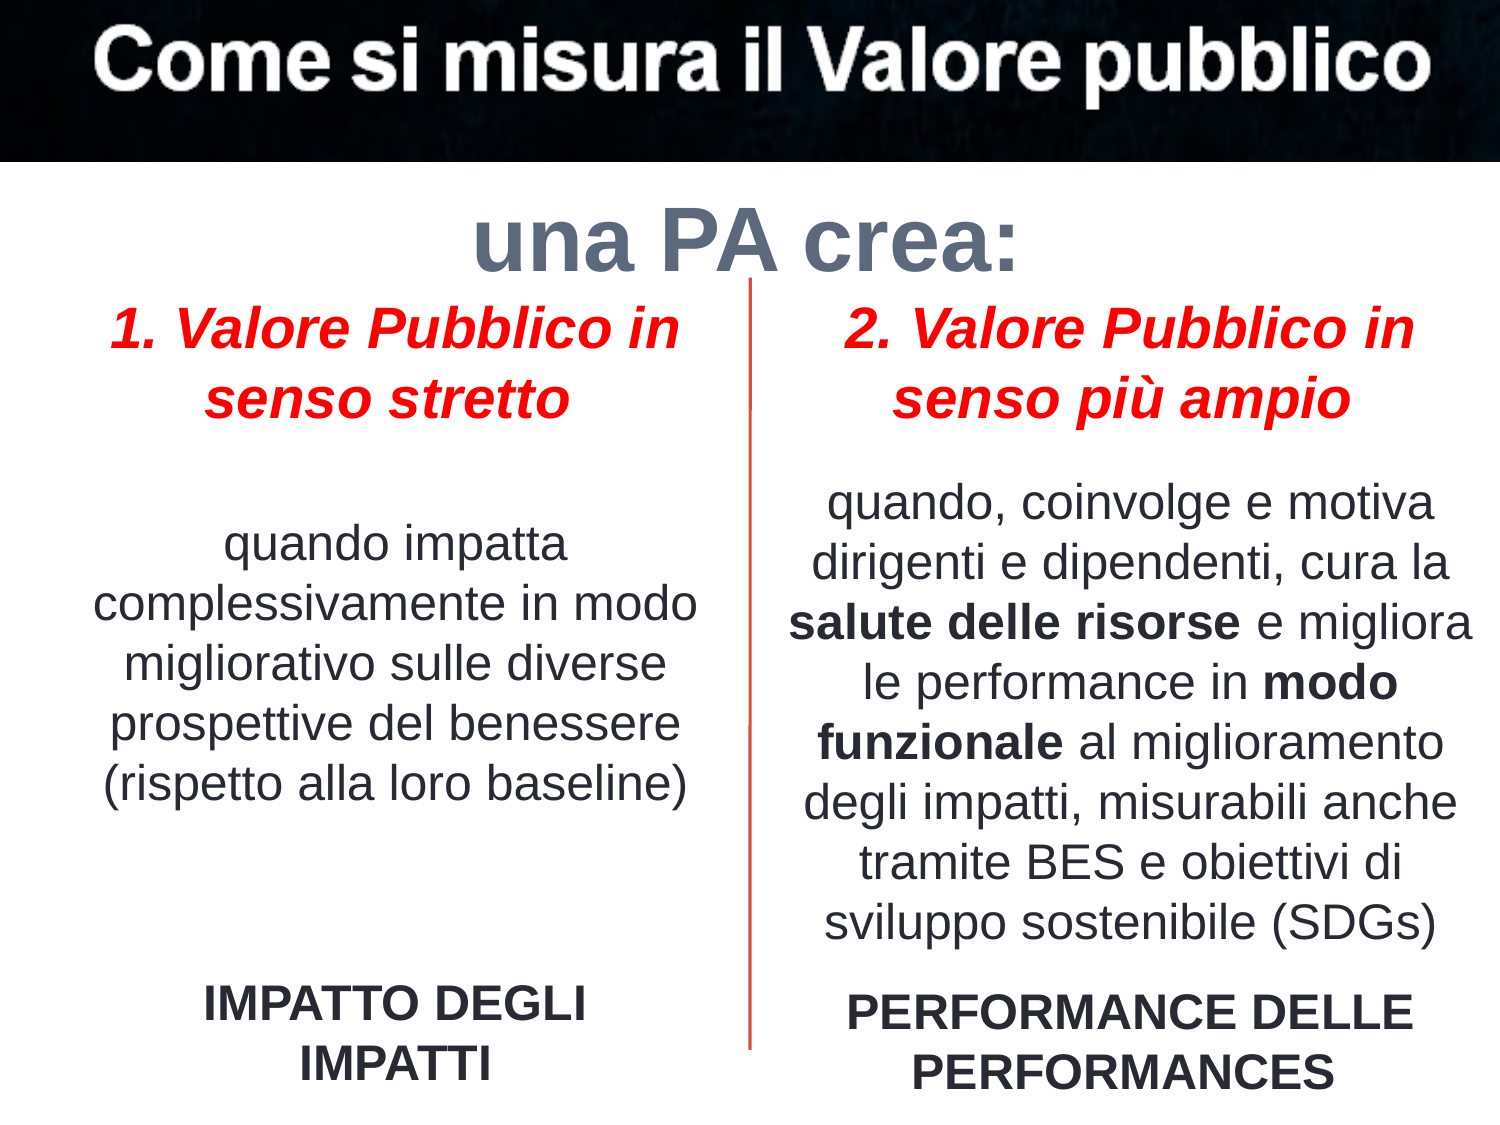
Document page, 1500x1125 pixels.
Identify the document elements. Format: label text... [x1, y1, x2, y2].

list 1. Valore Pubblico in senso stretto quando impatta complessivamente in modo migliorativo sulle diverse prospettive del benessere (rispetto alla loro baseline) IMPATTO DEGLI IMPATTI [41, 200, 750, 1024]
text_box una PA crea: [371, 172, 1122, 298]
picture [0, 0, 1500, 163]
list 2. Valore Pubblico in senso più ampio quando, coinvolge e motiva dirigenti e dipendenti, cura la salute delle risorse e migliora le performance in modo funzionale al miglioramento degli impatti, misurabili anche tramite BES e obiettivi di sviluppo sostenibile (SDGs) PERFORMANCE DELLE PERFORMANCES [761, 243, 1500, 1035]
